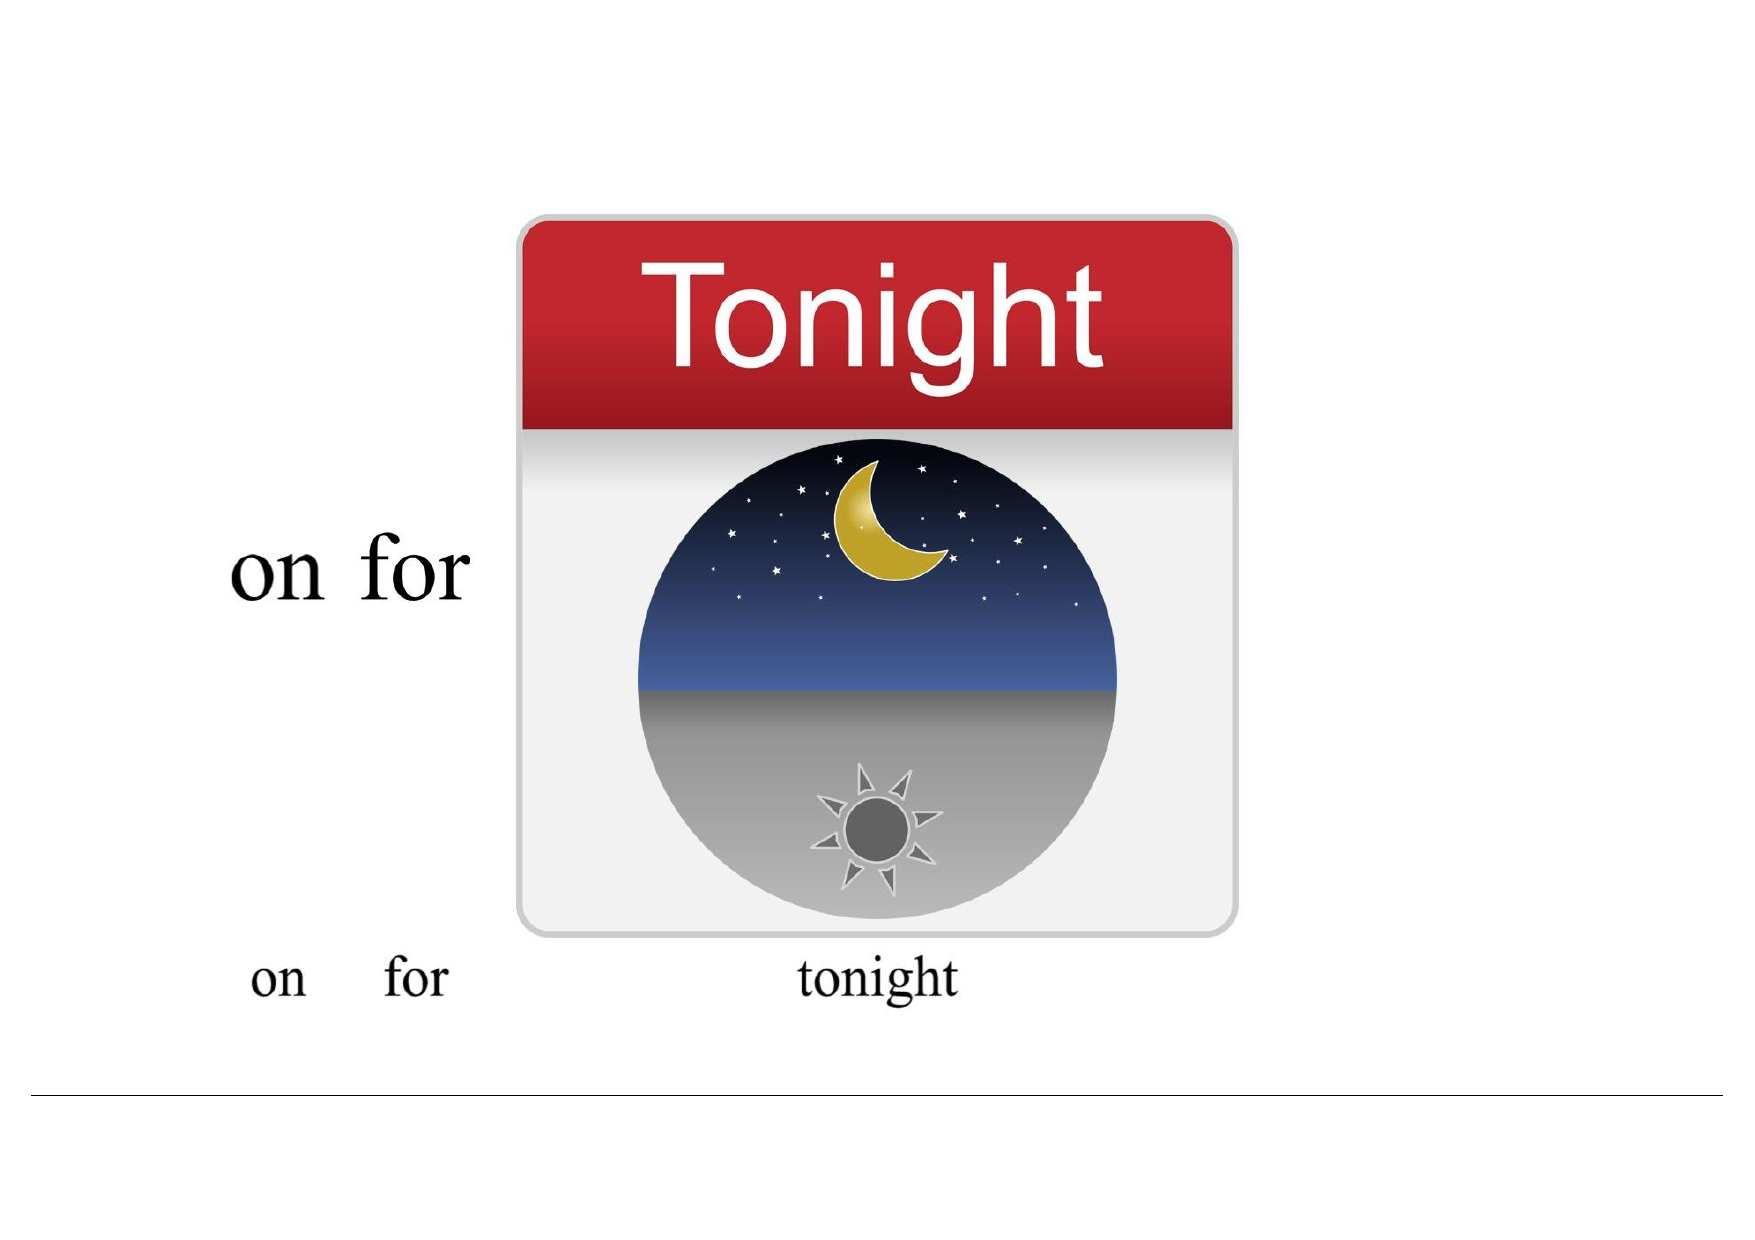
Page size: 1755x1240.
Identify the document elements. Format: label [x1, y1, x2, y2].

text_box [31, 213, 1723, 1096]
